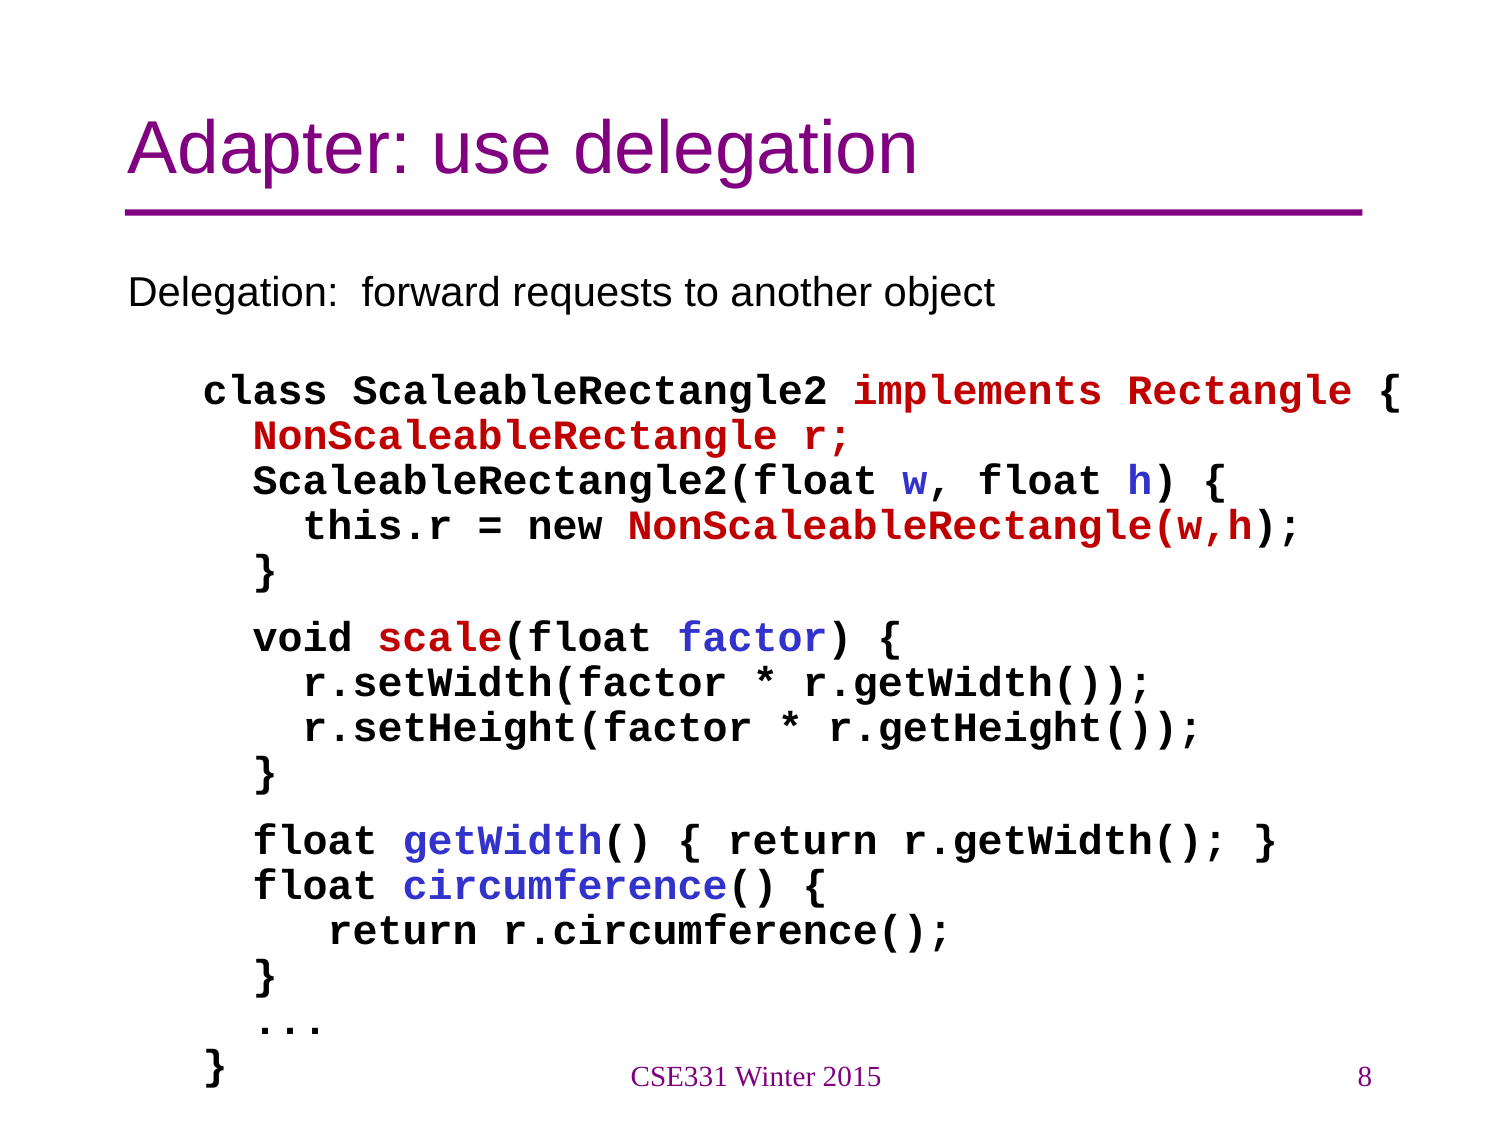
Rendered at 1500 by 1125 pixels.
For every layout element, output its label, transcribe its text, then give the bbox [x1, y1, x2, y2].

title Adapter: use delegation [112, 50, 1388, 238]
footer CSE331 Winter 2015 [474, 1049, 1038, 1125]
list Delegation: forward requests to another object class ScaleableRectangle2 implements Rectangle { NonScaleableRectangle r; ScaleableRectangle2(float w, float h) { this.r = new NonScaleableRectangle(w,h); } void scale(float factor) { r.setWidth(factor * r.getWidth()); r.setHeight(factor * r.getHeight()); } float getWidth() { return r.getWidth(); } float circumference() { return r.circumference(); } ... } [112, 262, 1425, 1000]
slide_number 8 [1074, 1049, 1388, 1125]
